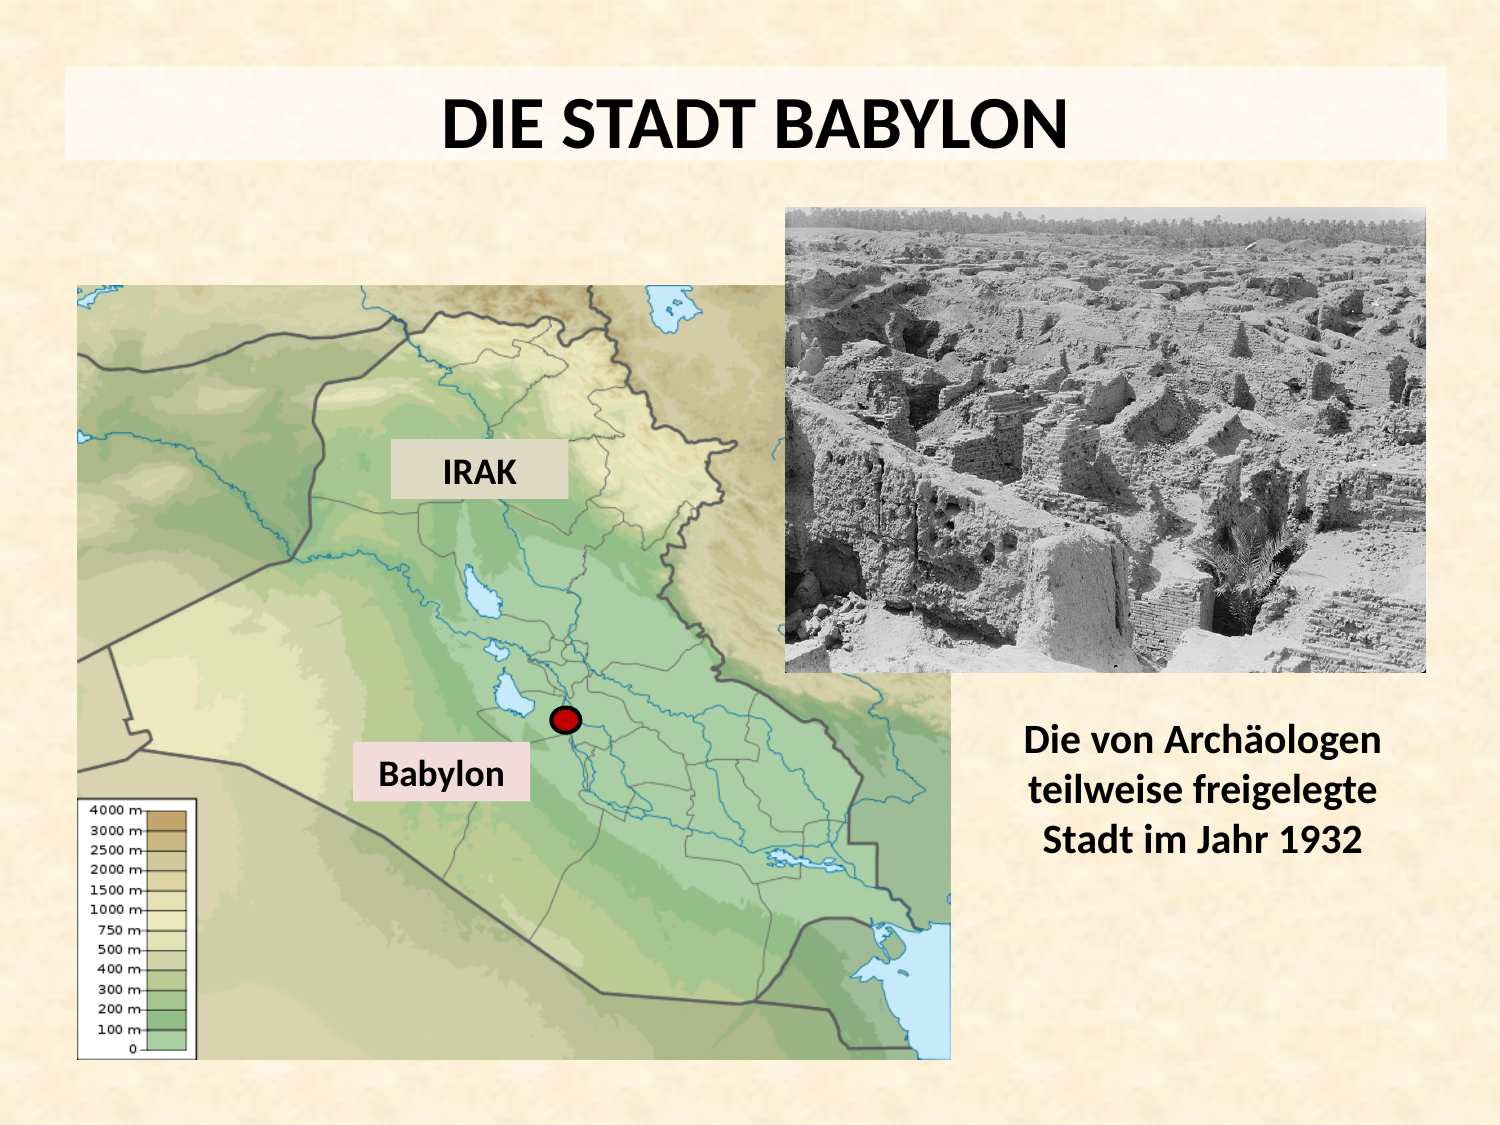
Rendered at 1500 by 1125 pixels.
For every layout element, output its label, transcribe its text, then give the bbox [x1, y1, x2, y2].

text_box DIE STADT BABYLON [64, 66, 1447, 161]
picture [0, 0, 1500, 1125]
text_box Die von Archäologen teilweise freigelegte Stadt im Jahr 1932 [984, 704, 1422, 870]
